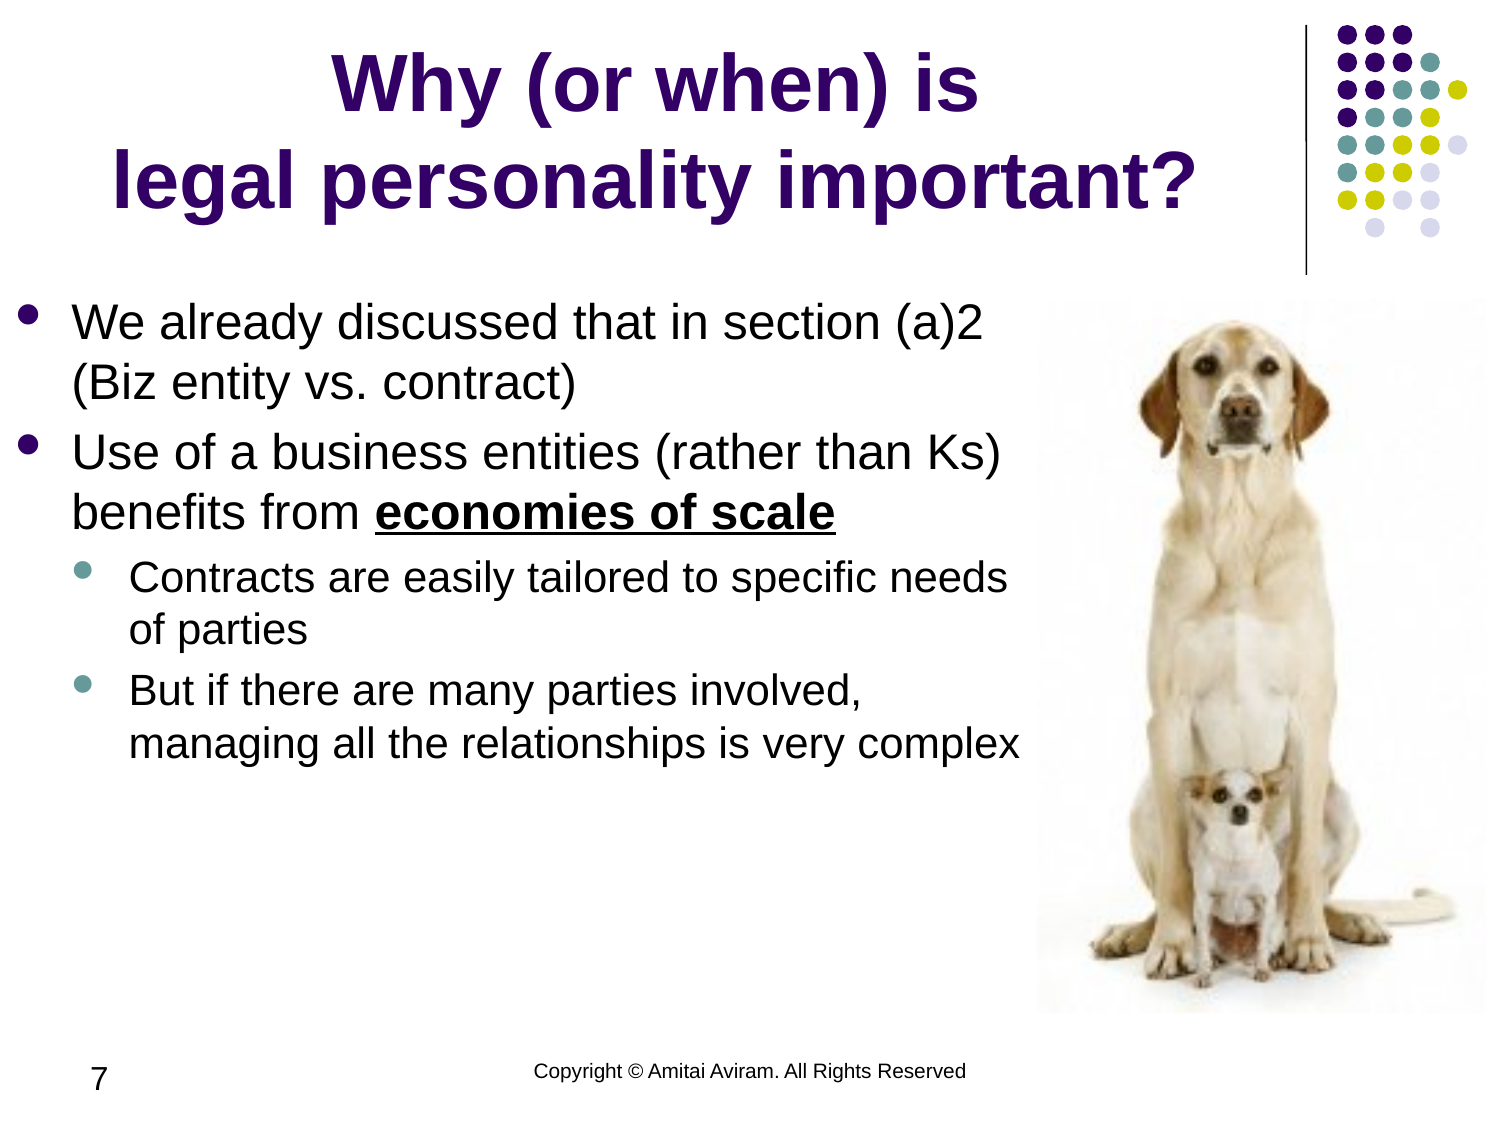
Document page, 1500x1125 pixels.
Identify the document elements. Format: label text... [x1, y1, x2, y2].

slide_number 7 [75, 1050, 425, 1125]
picture [1037, 299, 1488, 1023]
title Why (or when) is legal personality important? [0, 20, 1313, 233]
list We already discussed that in section (a)2 (Biz entity vs. contract) Use of a business entities (rather than Ks) benefits from economies of scale Contracts are easily tailored to specific needs of parties But if there are many parties involved, managing all the relationships is very complex [0, 282, 1500, 1050]
footer Copyright © Amitai Aviram. All Rights Reserved [512, 1050, 988, 1125]
